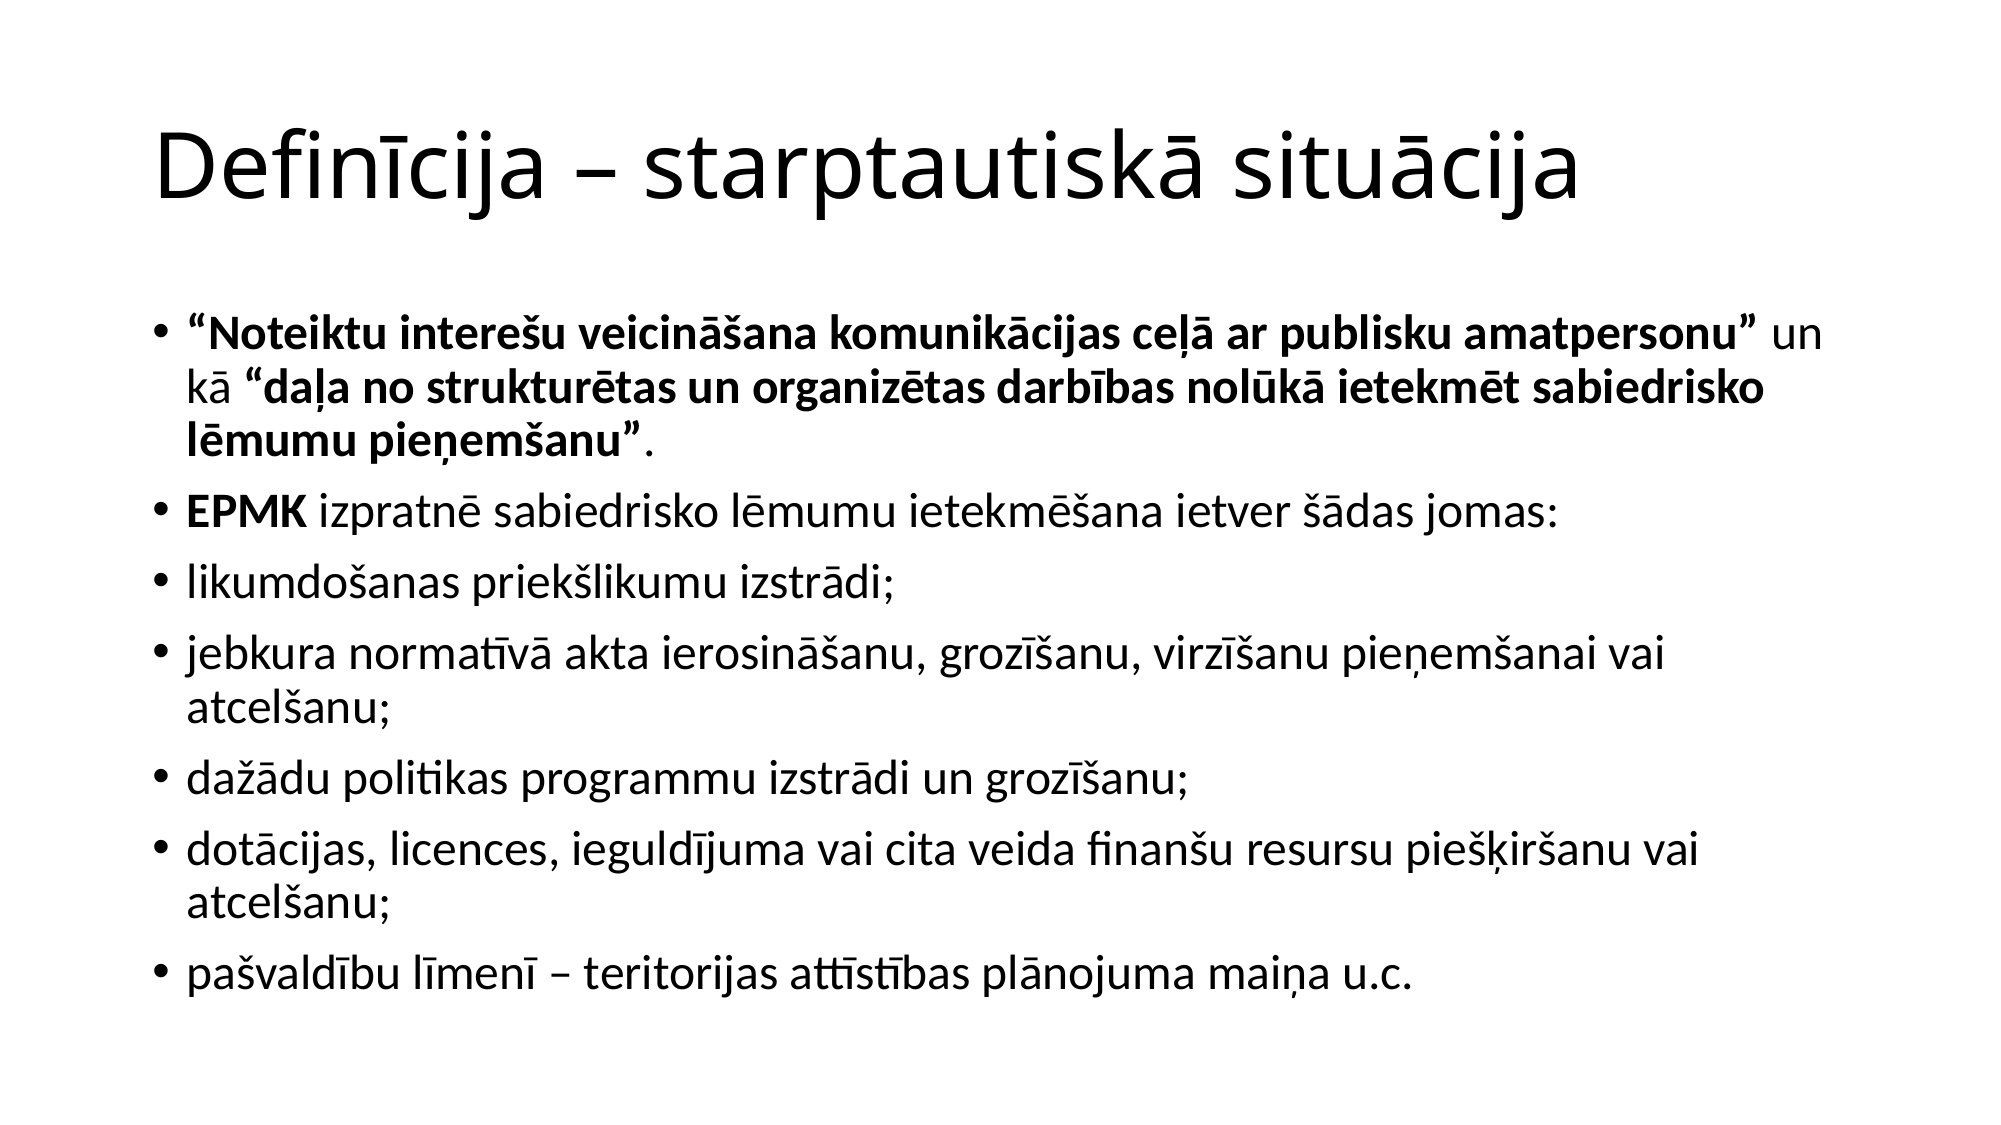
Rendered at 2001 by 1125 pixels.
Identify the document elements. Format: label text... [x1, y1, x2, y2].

title Definīcija – starptautiskā situācija [137, 59, 1863, 278]
list “Noteiktu interešu veicināšana komunikācijas ceļā ar publisku amatpersonu” un kā “daļa no strukturētas un organizētas darbības nolūkā ietekmēt sabiedrisko lēmumu pieņemšanu”. EPMK izpratnē sabiedrisko lēmumu ietekmēšana ietver šādas jomas: likumdošanas priekšlikumu izstrādi; jebkura normatīvā akta ierosināšanu, grozīšanu, virzīšanu pieņemšanai vai atcelšanu; dažādu politikas programmu izstrādi un grozīšanu; dotācijas, licences, ieguldījuma vai cita veida finanšu resursu piešķiršanu vai atcelšanu; pašvaldību līmenī – teritorijas attīstības plānojuma maiņa u.c. [137, 299, 1863, 1014]
